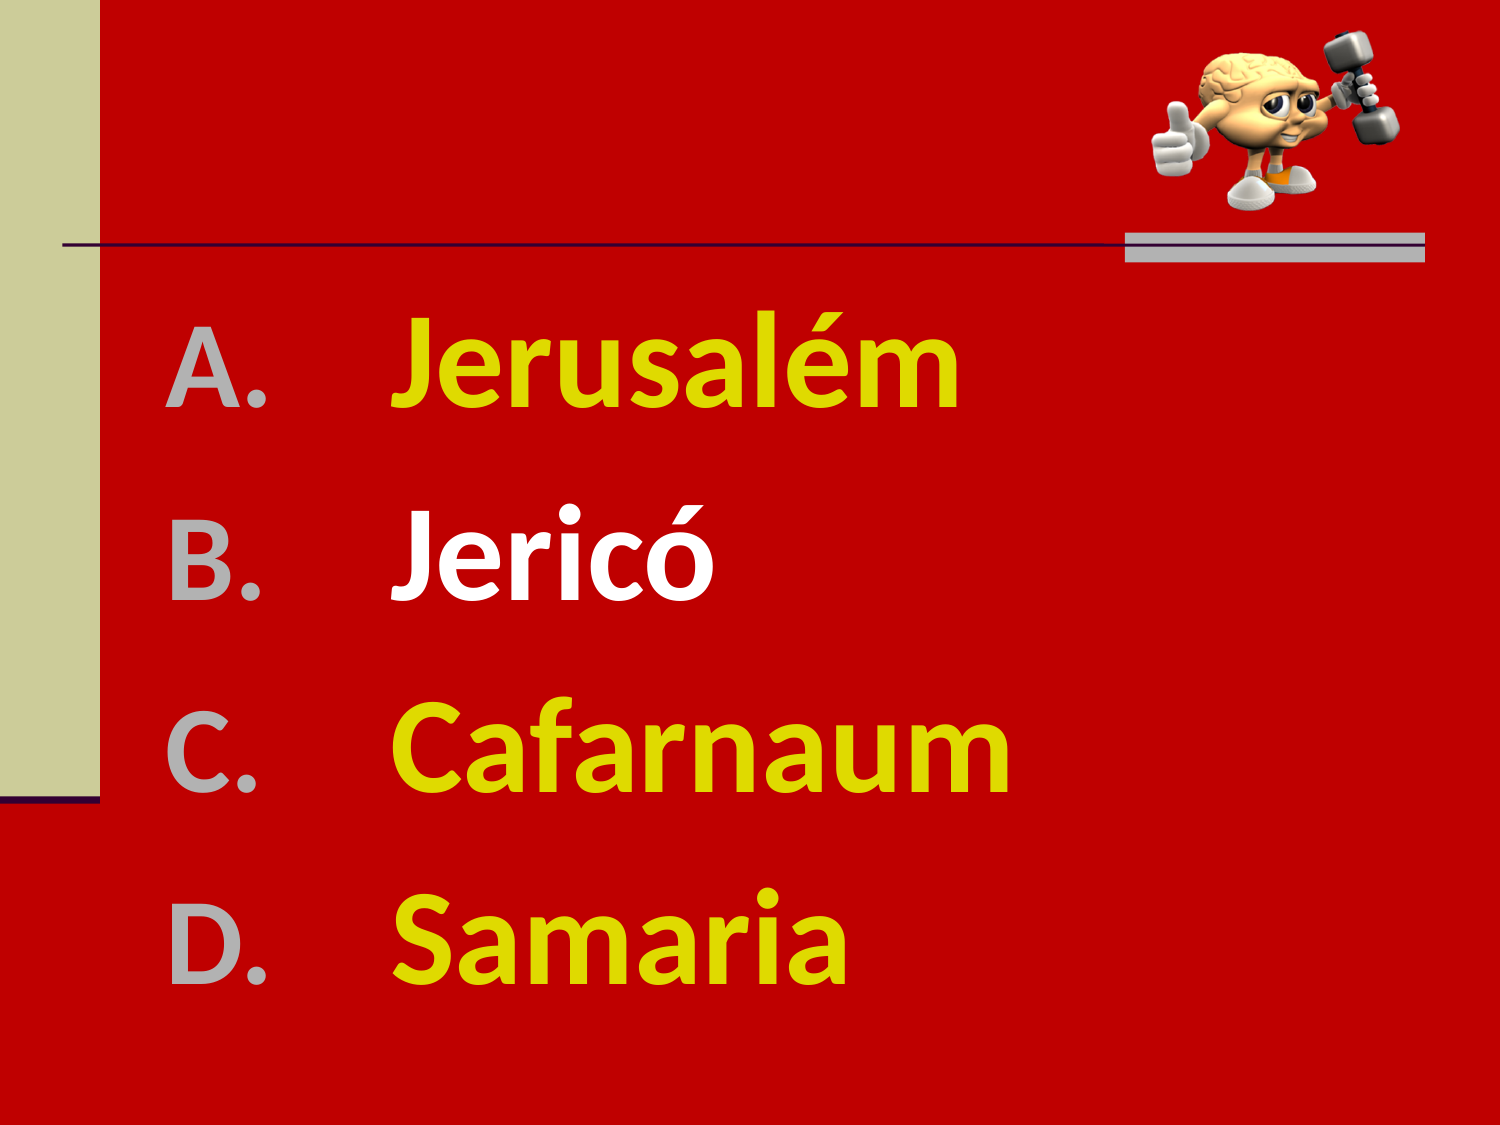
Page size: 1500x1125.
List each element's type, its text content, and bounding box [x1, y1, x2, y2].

list Jerusalém Jericó Cafarnaum Samaria [150, 262, 1425, 1006]
picture [1151, 30, 1400, 211]
